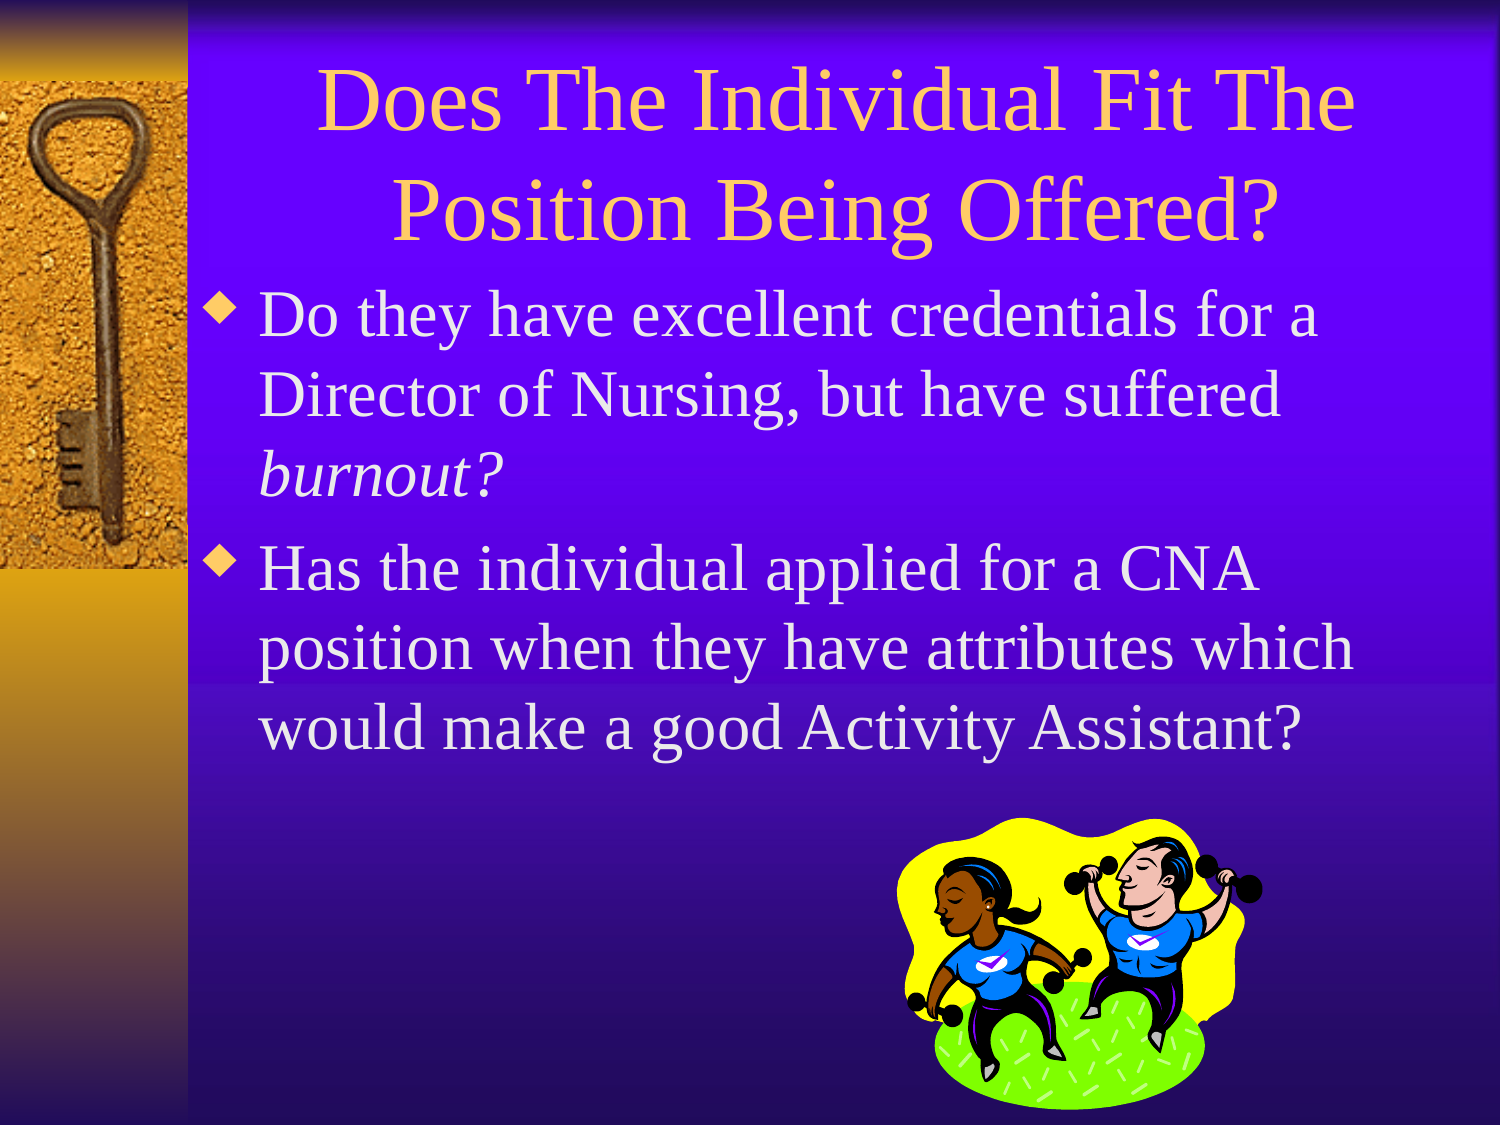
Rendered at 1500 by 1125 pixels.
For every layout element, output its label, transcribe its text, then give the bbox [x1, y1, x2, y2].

picture [0, 0, 1500, 1125]
title Does The Individual Fit The Position Being Offered? [200, 50, 1475, 248]
list Do they have excellent credentials for a Director of Nursing, but have suffered burnout? Has the individual applied for a CNA position when they have attributes which would make a good Activity Assistant? [187, 262, 1463, 1000]
